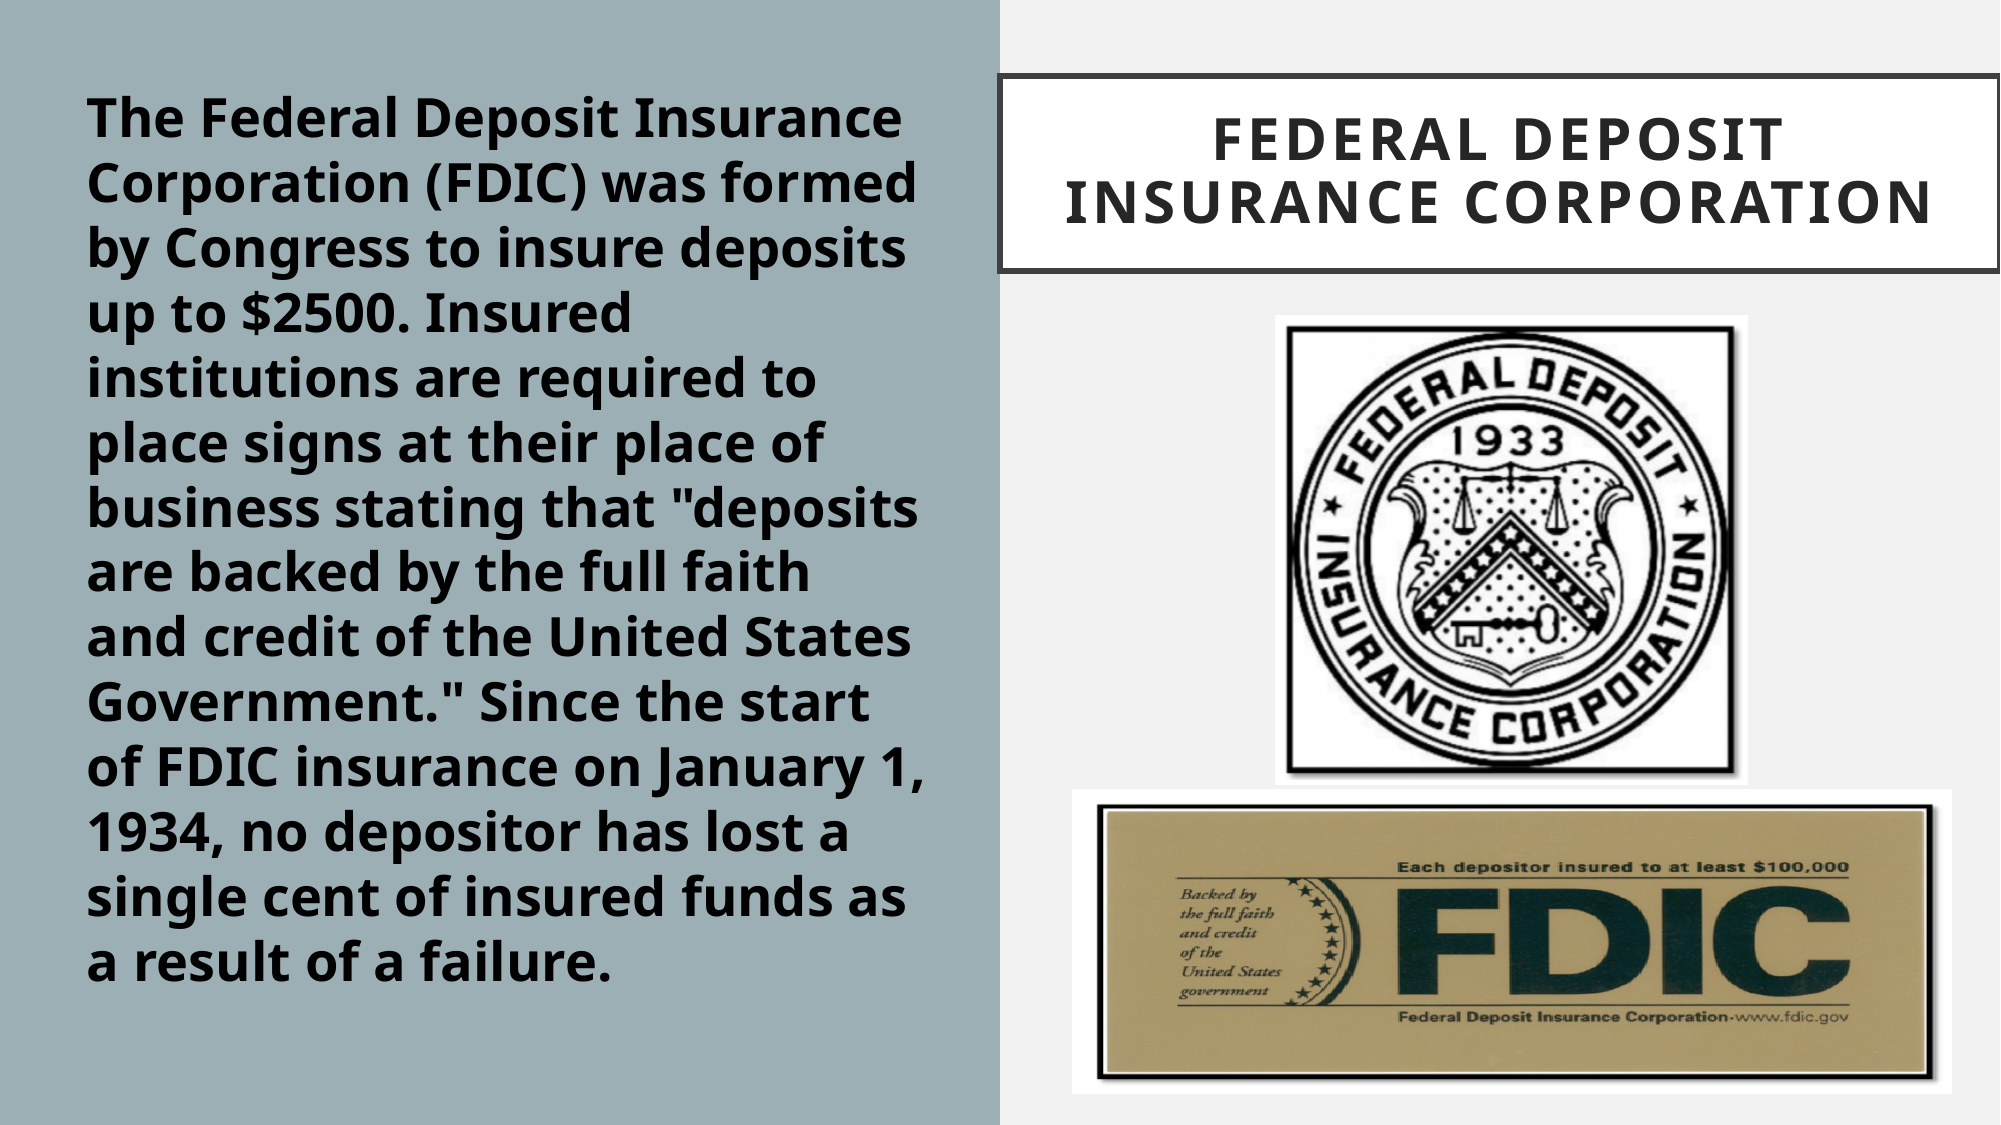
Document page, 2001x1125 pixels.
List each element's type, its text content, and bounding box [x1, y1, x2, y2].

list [1280, 320, 1744, 780]
title Federal Deposit Insurance Corporation [997, 73, 2000, 274]
picture [1076, 794, 1947, 1089]
list The Federal Deposit Insurance Corporation (FDIC) was formed by Congress to insure deposits up to $2500. Insured institutions are required to place signs at their place of business stating that "deposits are backed by the full faith and credit of the United States Government." Since the start of FDIC insurance on January 1, 1934, no depositor has lost a single cent of insured funds as a result of a failure. [71, 76, 942, 1035]
